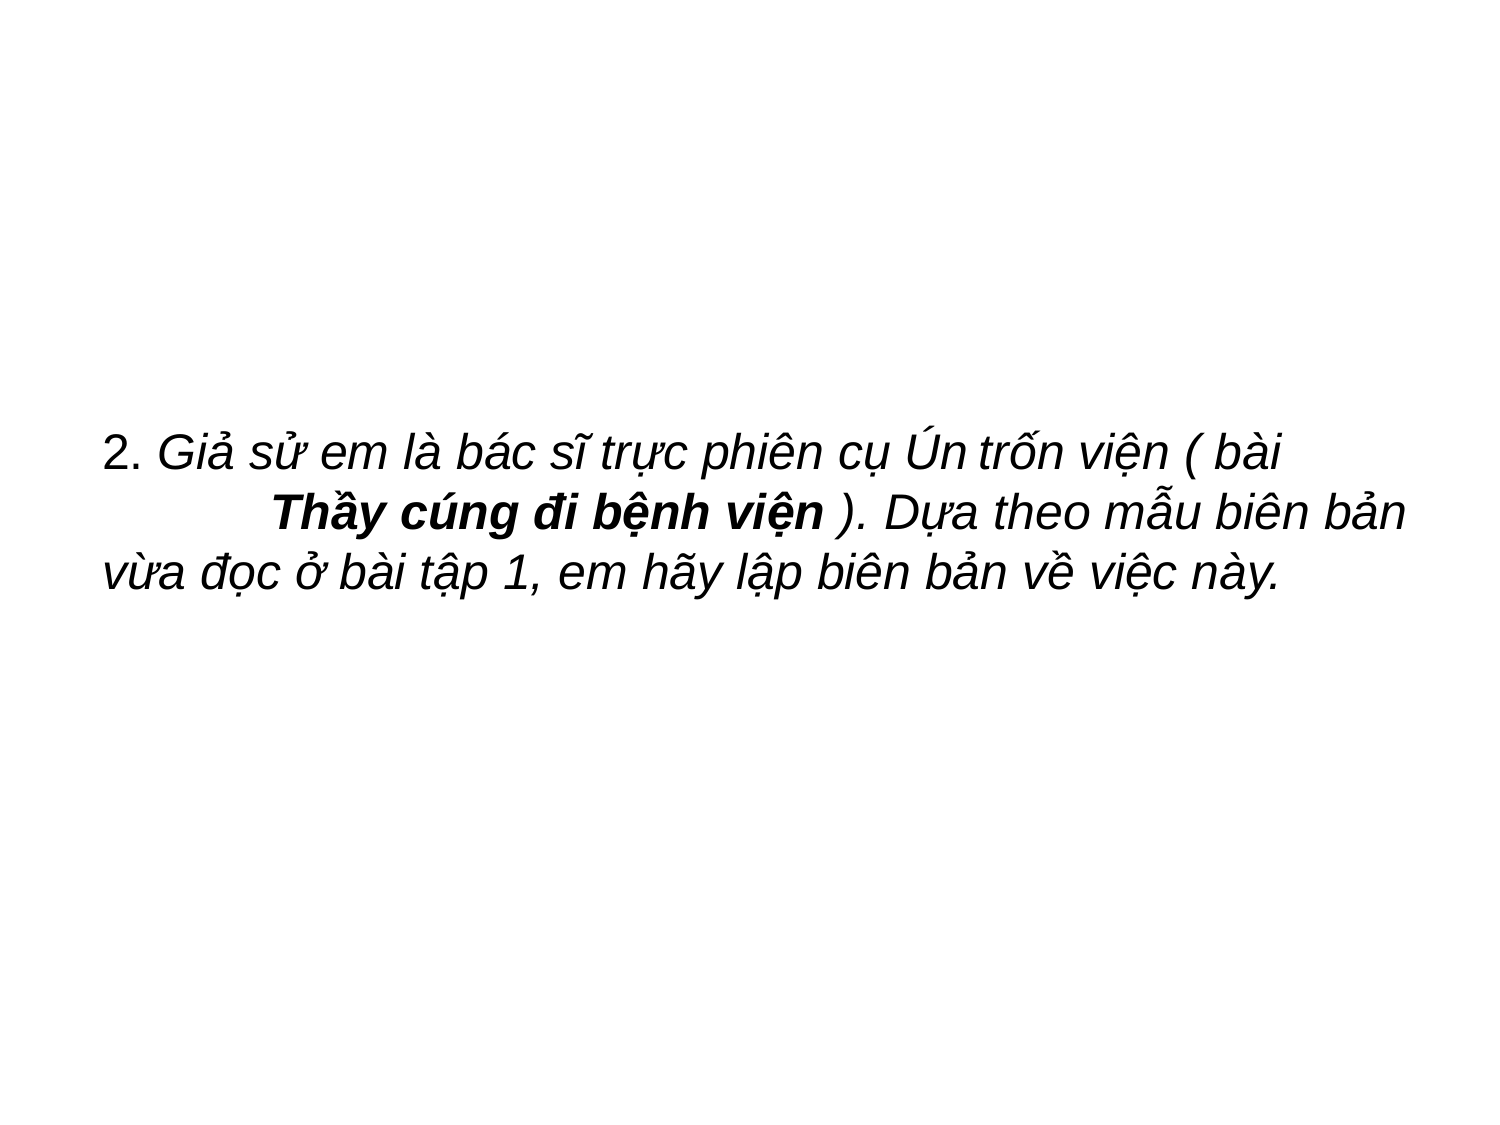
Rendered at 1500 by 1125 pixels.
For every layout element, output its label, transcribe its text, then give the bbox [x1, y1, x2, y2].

text_box 2. Giả sử em là bác sĩ trực phiên cụ Ún trốn viện ( bài Thầy cúng đi bệnh viện ). Dựa theo mẫu biên bản vừa đọc ở bài tập 1, em hãy lập biên bản về việc này. [87, 411, 1425, 607]
